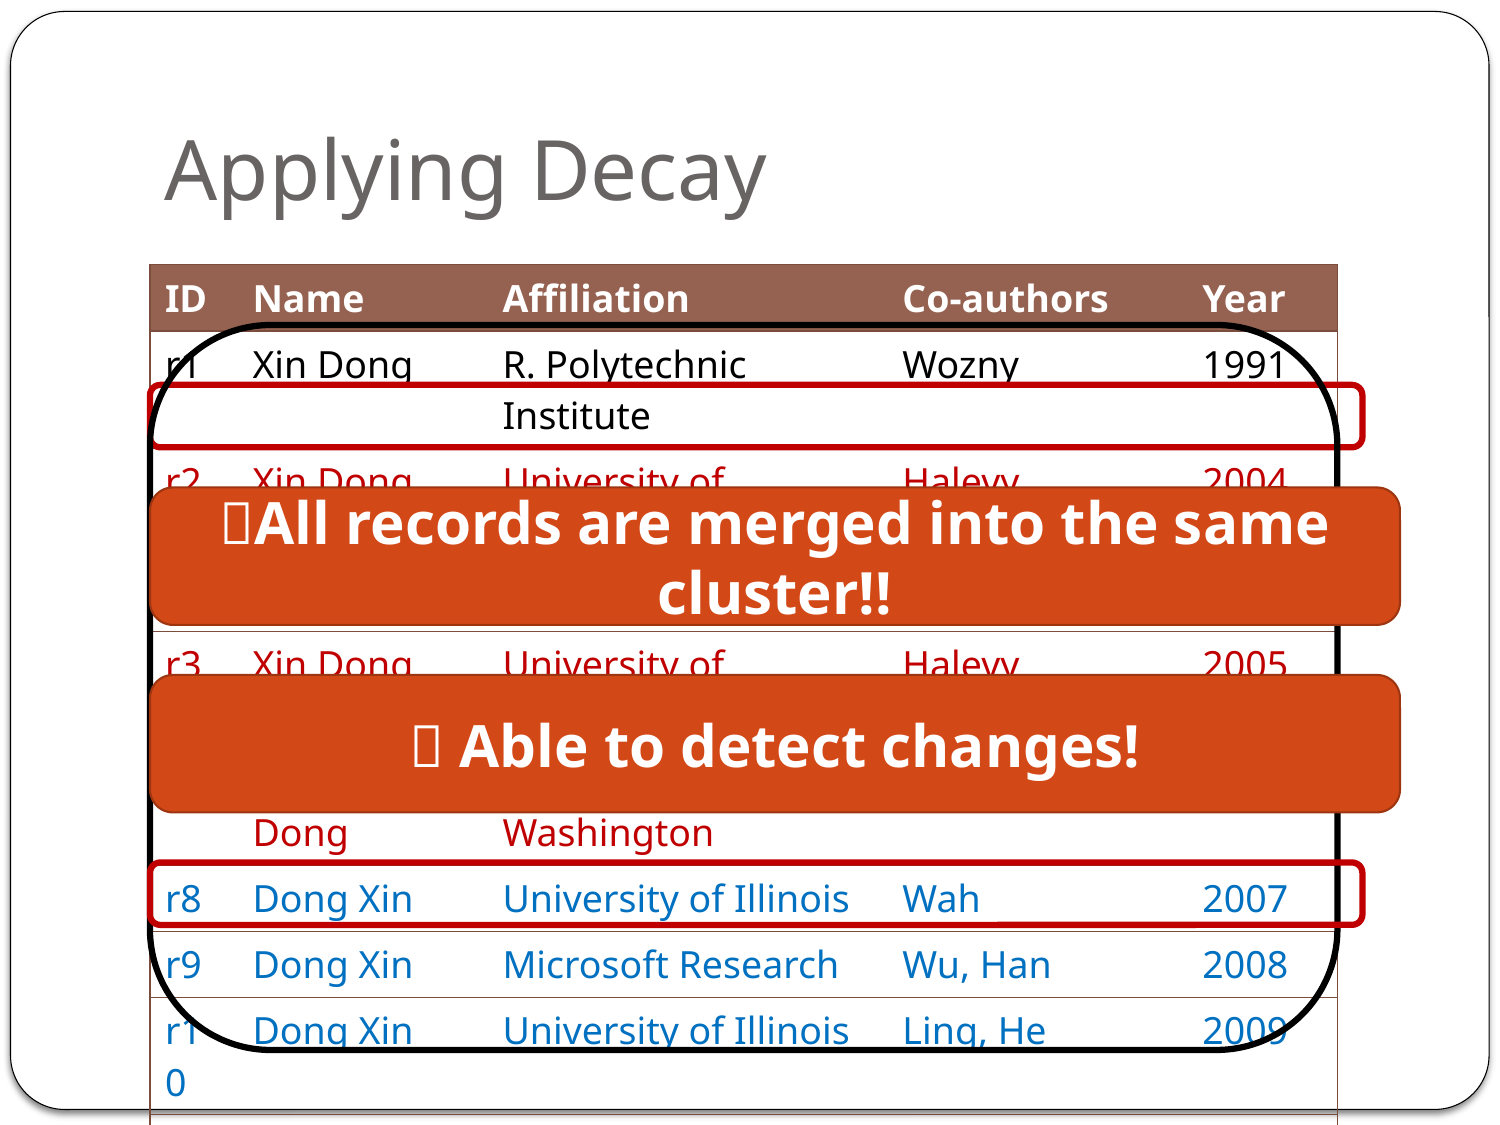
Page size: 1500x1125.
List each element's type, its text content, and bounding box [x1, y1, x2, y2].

text_box [148, 916, 1339, 1052]
text_box [148, 791, 1339, 872]
table_header Year [1187, 265, 1337, 330]
text_box [148, 861, 1364, 926]
table_cell Dong Xin [237, 1115, 487, 1125]
table_cell r9 [151, 957, 168, 997]
table_cell 2008 [1319, 954, 1337, 997]
table_cell 2009 [1187, 998, 1337, 1114]
text_box [148, 383, 165, 438]
text_box All records are merged into the same cluster!! [148, 486, 1402, 626]
table_cell Chaudhuri, Ganti [887, 1115, 1187, 1125]
text_box  Able to detect changes! [148, 673, 1402, 814]
table_header ID [151, 265, 237, 330]
text_box [148, 323, 1339, 509]
table_cell University of Illinois [487, 1051, 887, 1114]
table_cell Dong Xin [237, 1047, 487, 1114]
title Applying Decay [150, 45, 1425, 233]
table_cell r11 [151, 1115, 237, 1125]
table_cell r1 [151, 332, 224, 387]
text_box [1322, 383, 1364, 449]
table_cell Ling, He [887, 1051, 1187, 1114]
table_cell 1991 [1263, 332, 1337, 383]
text_box [148, 603, 1339, 697]
table_cell 2009 [1187, 1115, 1337, 1125]
table_cell Microsoft Research [487, 1115, 887, 1125]
table_header Name [237, 265, 487, 328]
table_header Co-authors [887, 265, 1187, 323]
table_header Affiliation [487, 265, 887, 323]
table_cell r10 [151, 998, 237, 1114]
